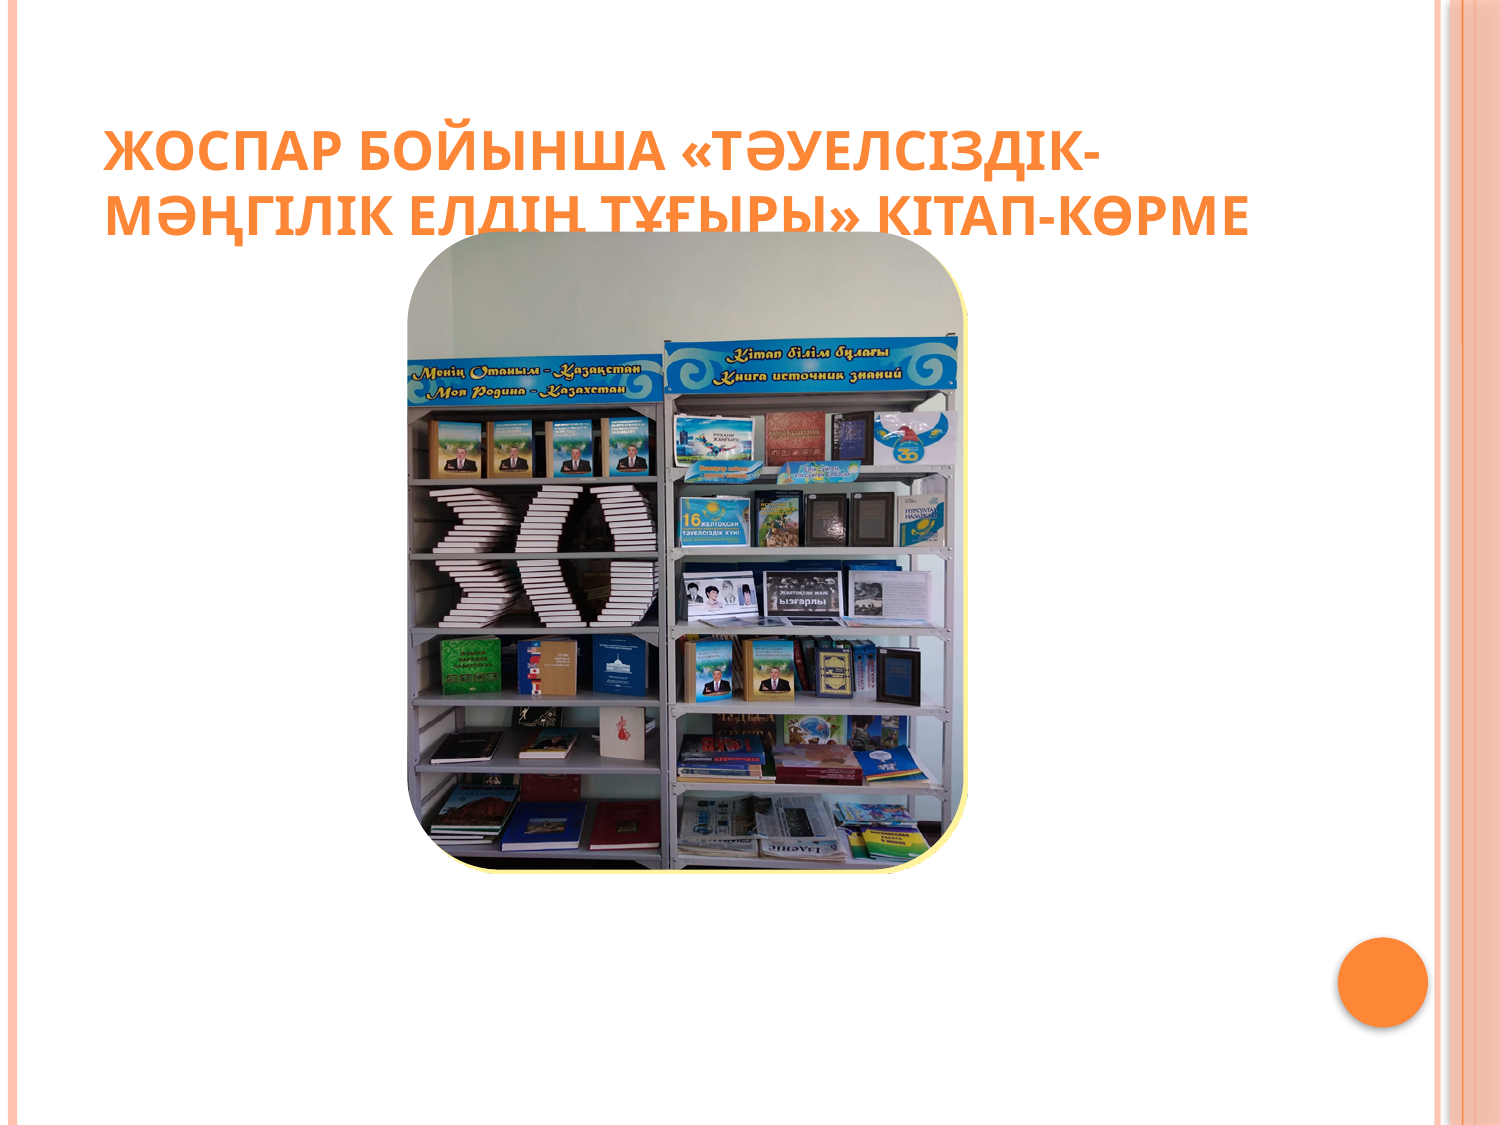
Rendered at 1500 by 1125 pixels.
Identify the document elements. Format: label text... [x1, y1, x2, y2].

title Жоспар бойынша «Тәуелсіздік- мәңгілік елдің тұғыры» кітап-көрме [88, 66, 1314, 254]
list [406, 231, 964, 871]
